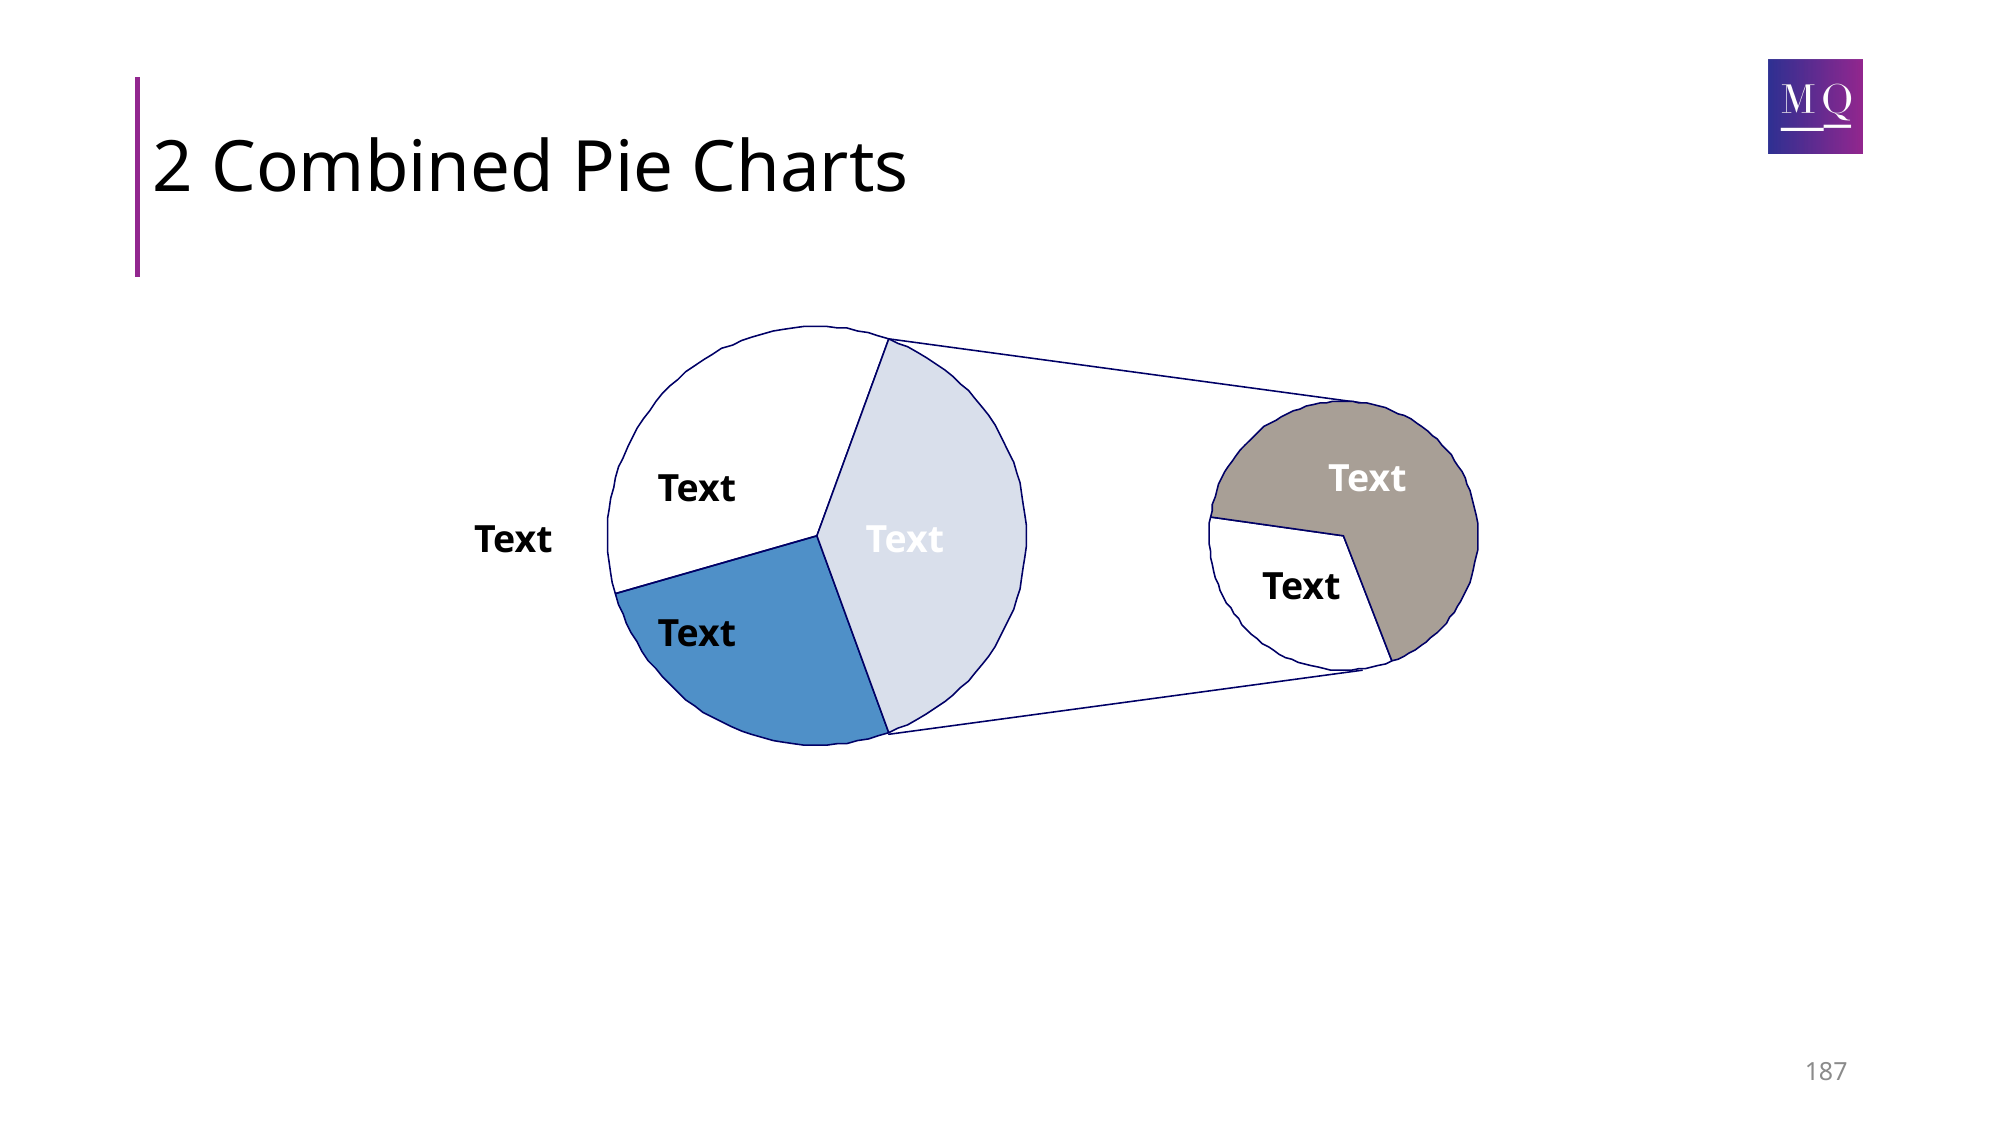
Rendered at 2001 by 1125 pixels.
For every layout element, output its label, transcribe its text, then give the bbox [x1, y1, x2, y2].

slide_number 187 [1412, 1042, 1863, 1103]
title 2 Combined Pie Charts [137, 59, 1863, 278]
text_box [474, 185, 1569, 890]
